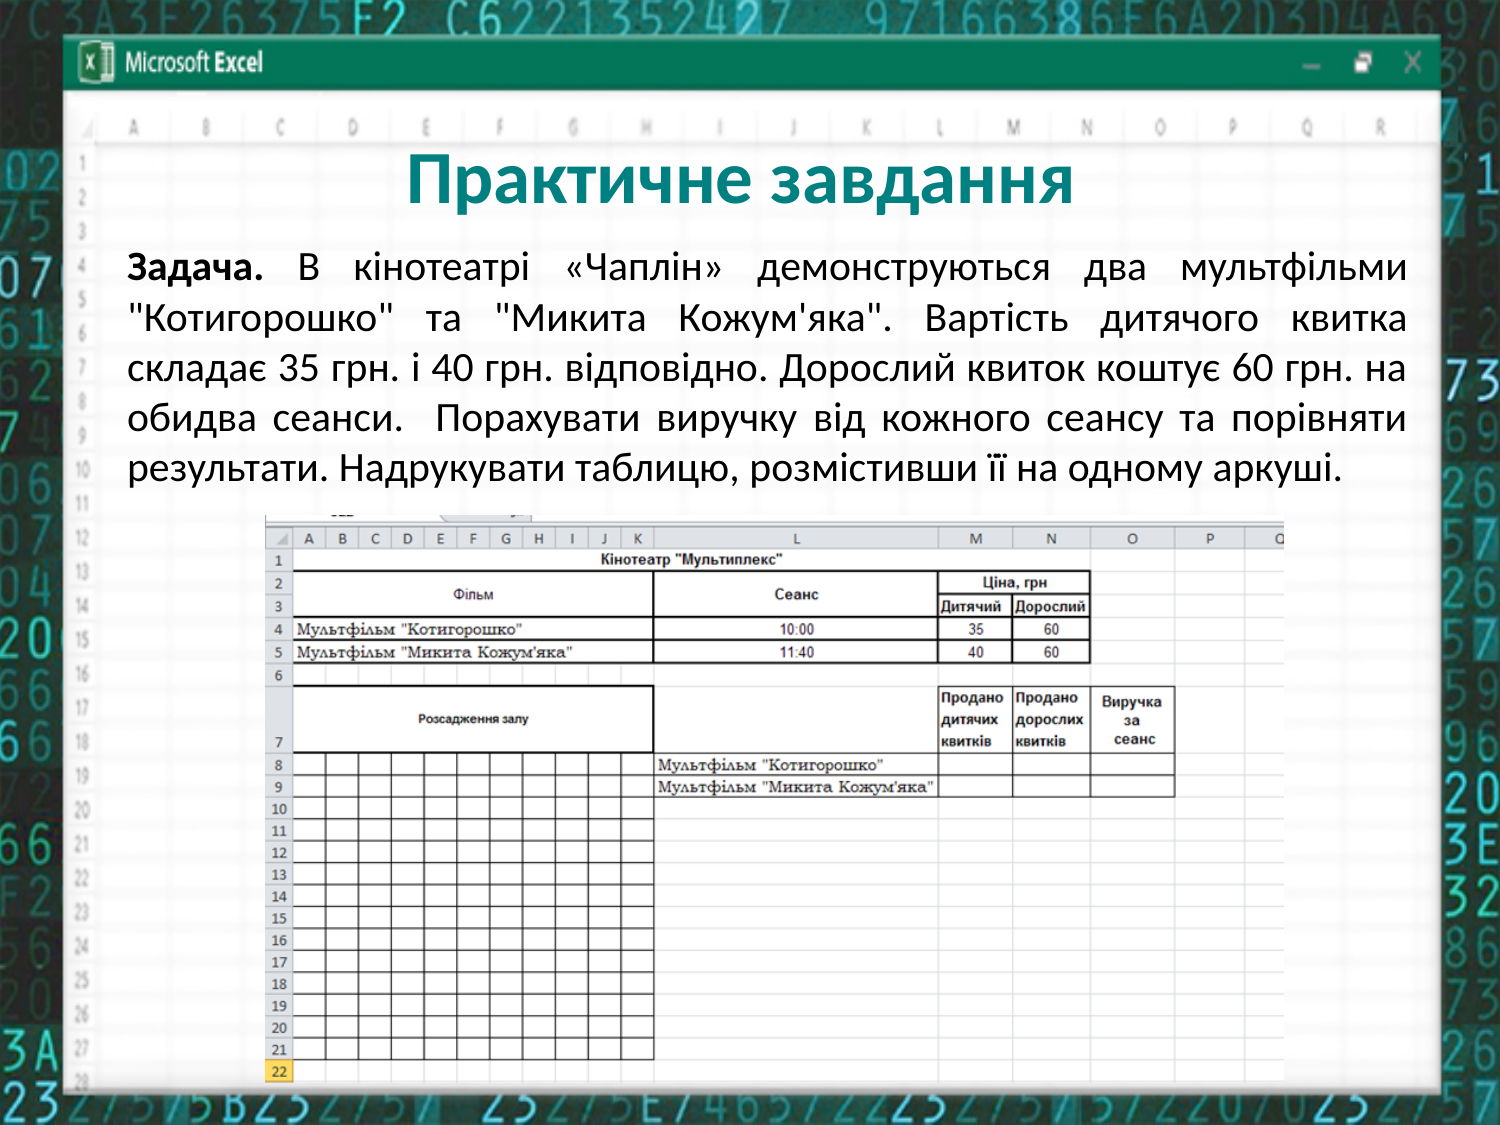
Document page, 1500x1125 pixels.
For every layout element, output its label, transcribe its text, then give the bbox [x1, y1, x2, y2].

title Практичне завдання [75, 79, 1425, 268]
picture [0, 0, 1500, 1125]
list Задача. В кінотеатрі «Чаплін» демонструються два мультфільми "Котигорошко" та "Микита Кожум'яка". Вартість дитячого квитка складає 35 грн. і 40 грн. відповідно. Дорослий квиток коштує 60 грн. на обидва сеанси. Порахувати виручку від кожного сеансу та порівняти результати. Надрукувати таблицю, розмістивши її на одному аркуші. [112, 231, 1424, 951]
